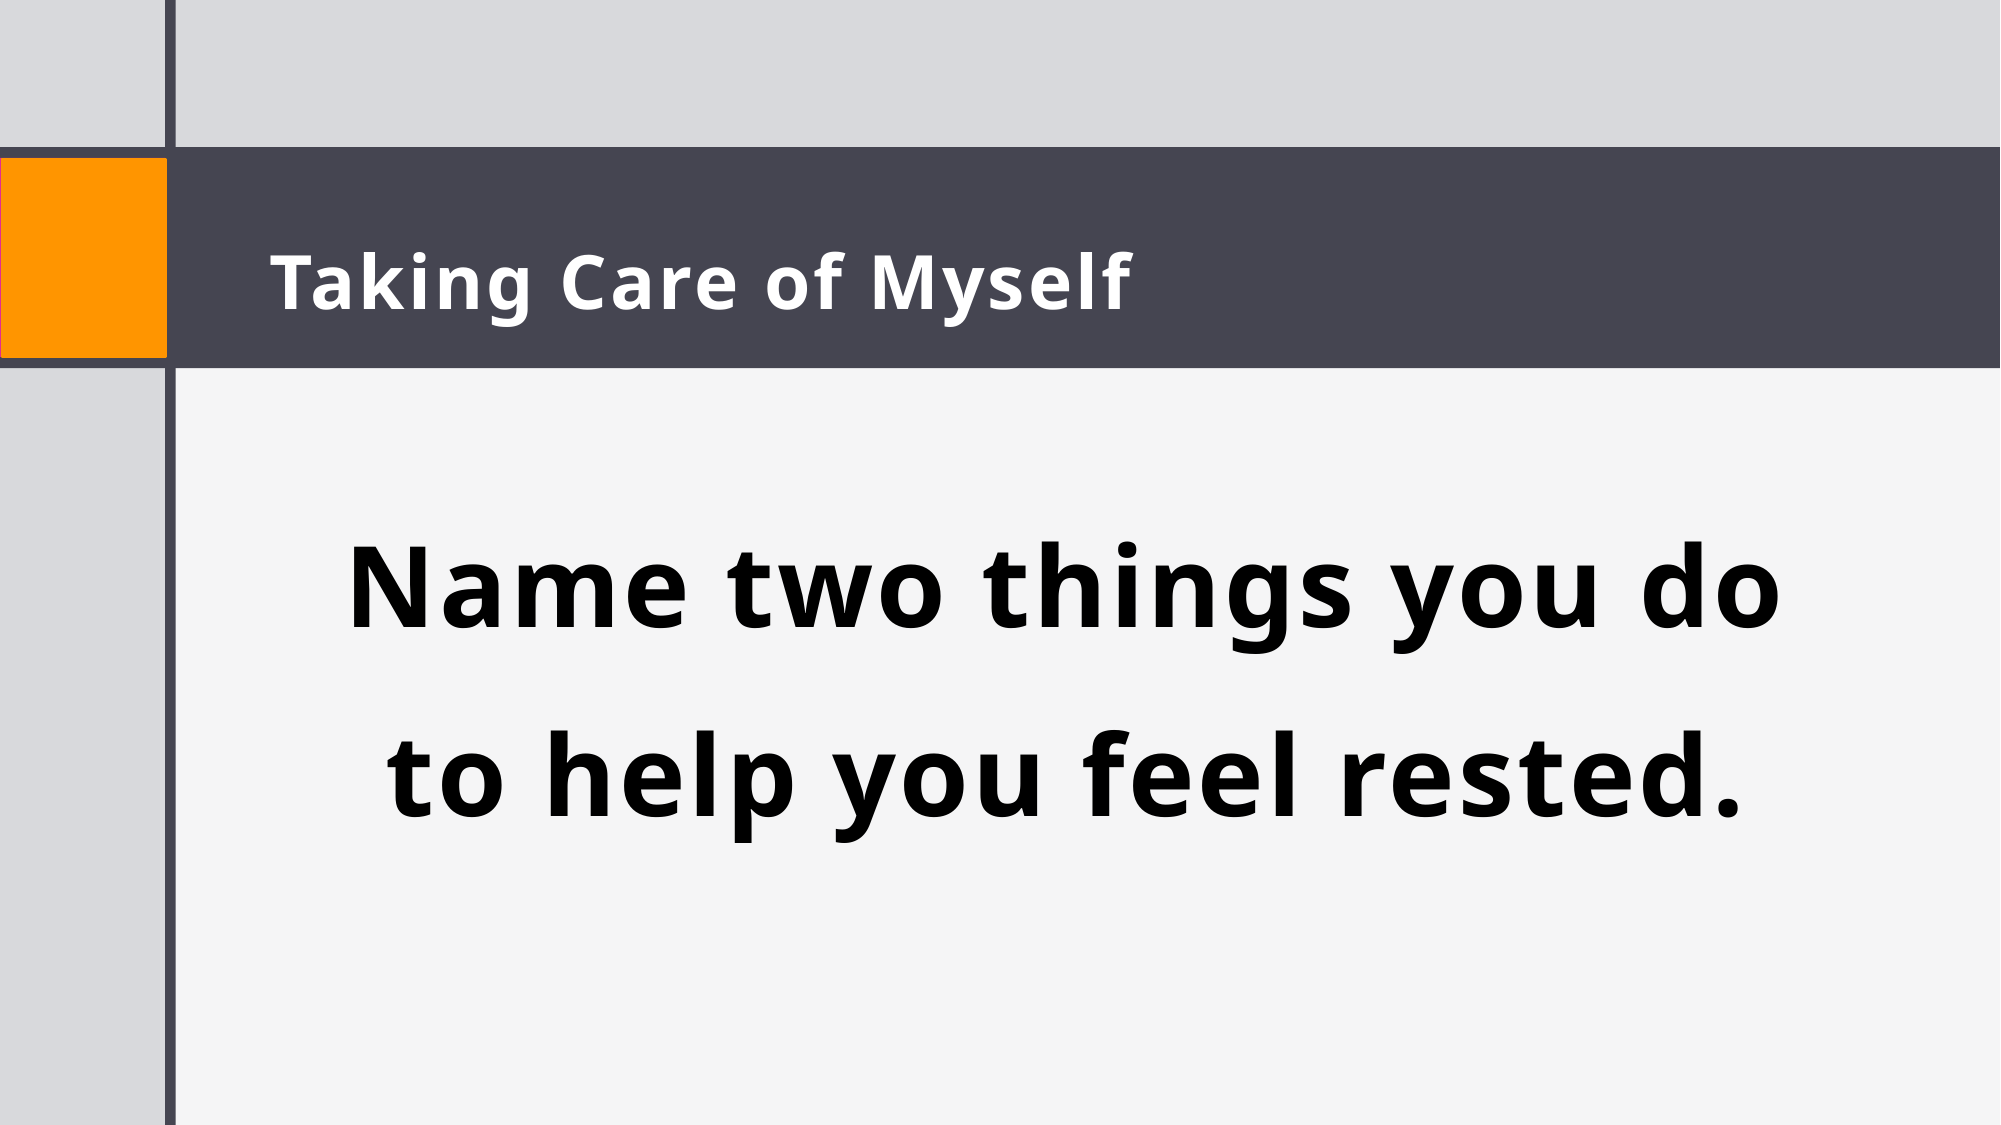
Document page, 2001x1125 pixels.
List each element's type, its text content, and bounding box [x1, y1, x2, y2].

text_box [0, 146, 164, 157]
text_box [0, 369, 164, 1125]
text_box [1, 158, 167, 358]
title Taking Care of Myself [251, 171, 1895, 341]
text_box [177, 369, 2000, 1125]
list Name two things you do to help you feel rested. [251, 443, 1882, 1006]
text_box [0, 0, 164, 146]
text_box [164, 0, 177, 1125]
text_box [177, 0, 2000, 146]
text_box [0, 358, 164, 369]
text_box [177, 146, 2000, 369]
